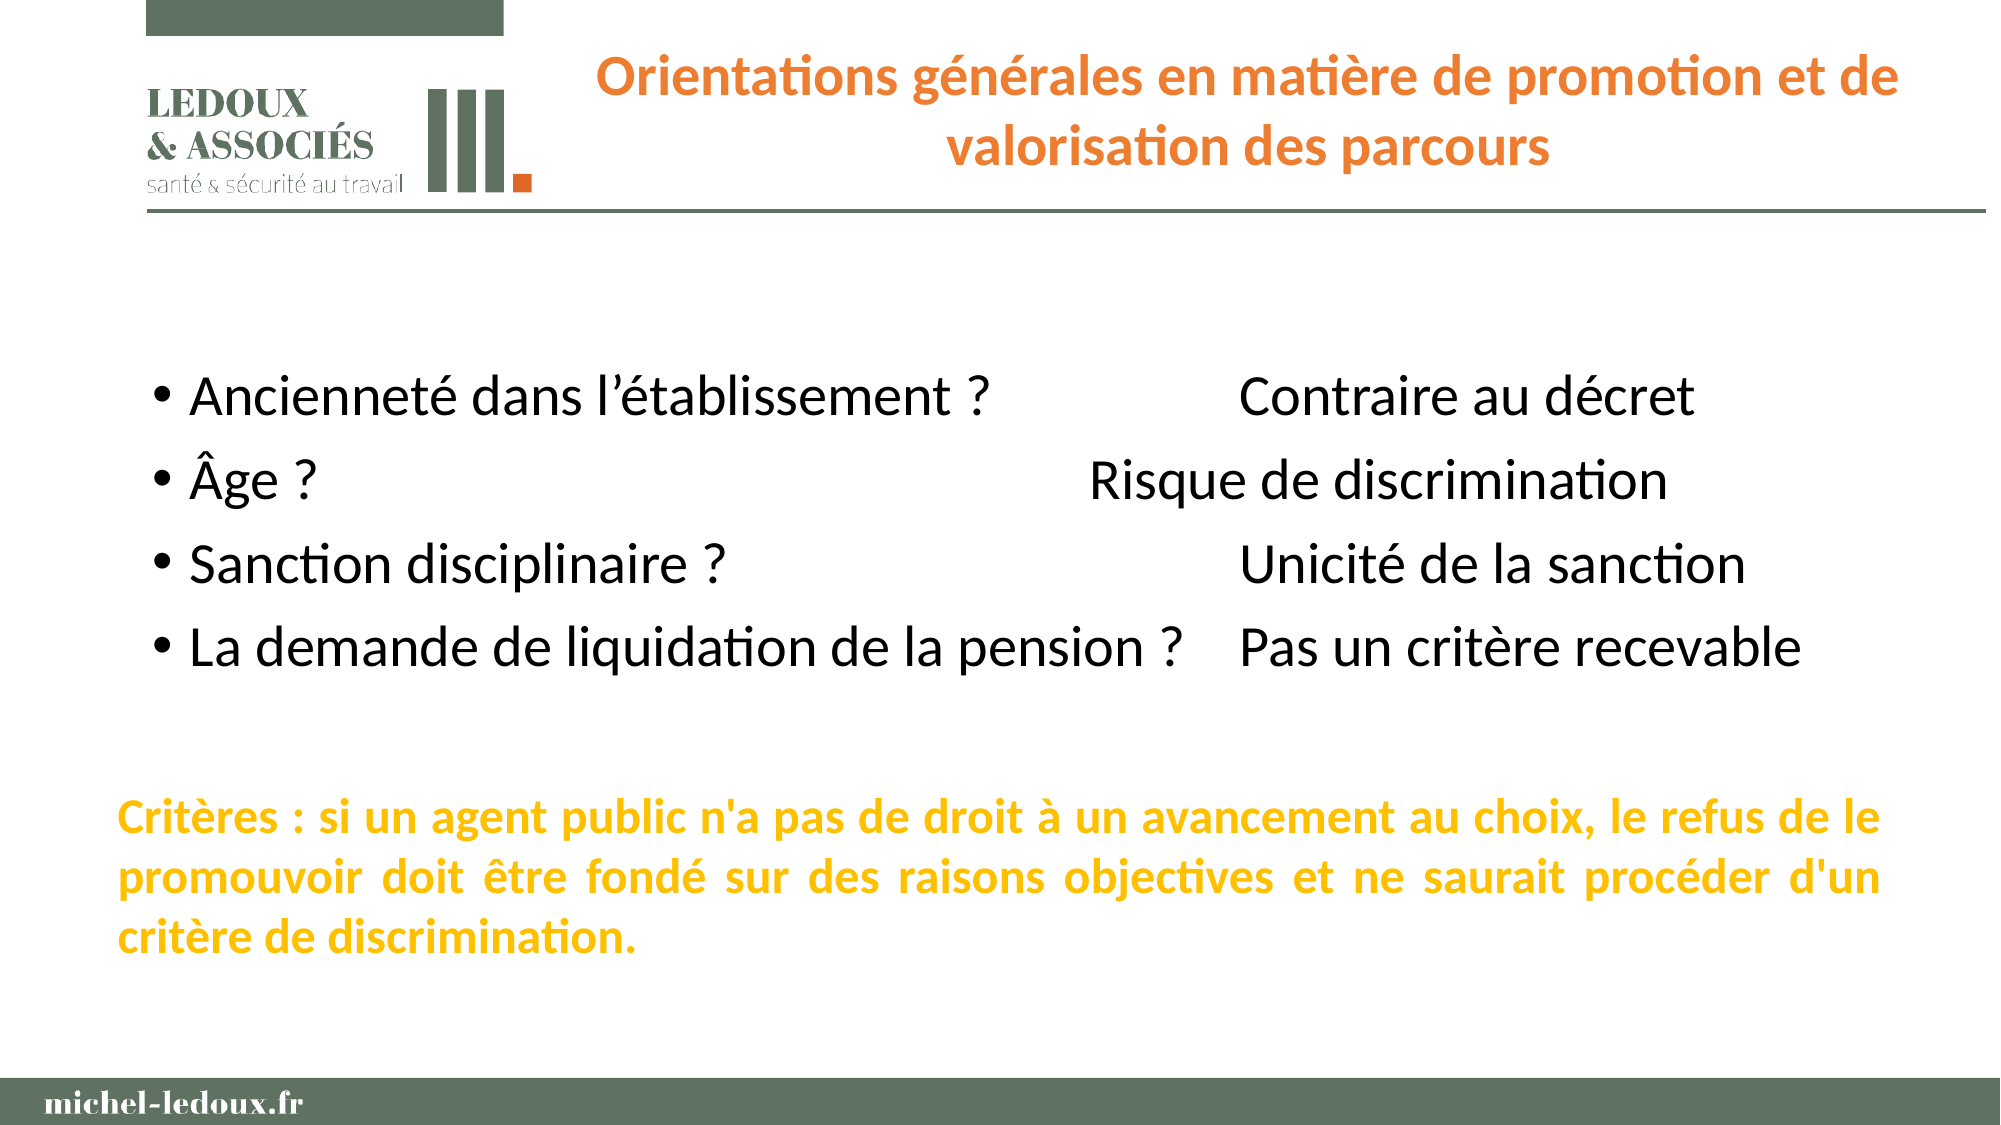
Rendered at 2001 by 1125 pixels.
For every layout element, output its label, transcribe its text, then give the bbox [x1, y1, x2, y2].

picture [147, 173, 397, 193]
list Ancienneté dans l’établissement ? Contraire au décret Âge ? Risque de discrimination Sanction disciplinaire ? Unicité de la sanction La demande de liquidation de la pension ? Pas un critère recevable [137, 357, 1863, 704]
text_box Orientations générales en matière de promotion et de valorisation des parcours [565, 29, 1932, 185]
picture [44, 1090, 303, 1114]
text_box Critères : si un agent public n'a pas de droit à un avancement au choix, le refus de le promouvoir doit être fondé sur des raisons objectives et ne saurait procéder d'un critère de discrimination. [102, 776, 1897, 971]
picture [147, 132, 177, 160]
